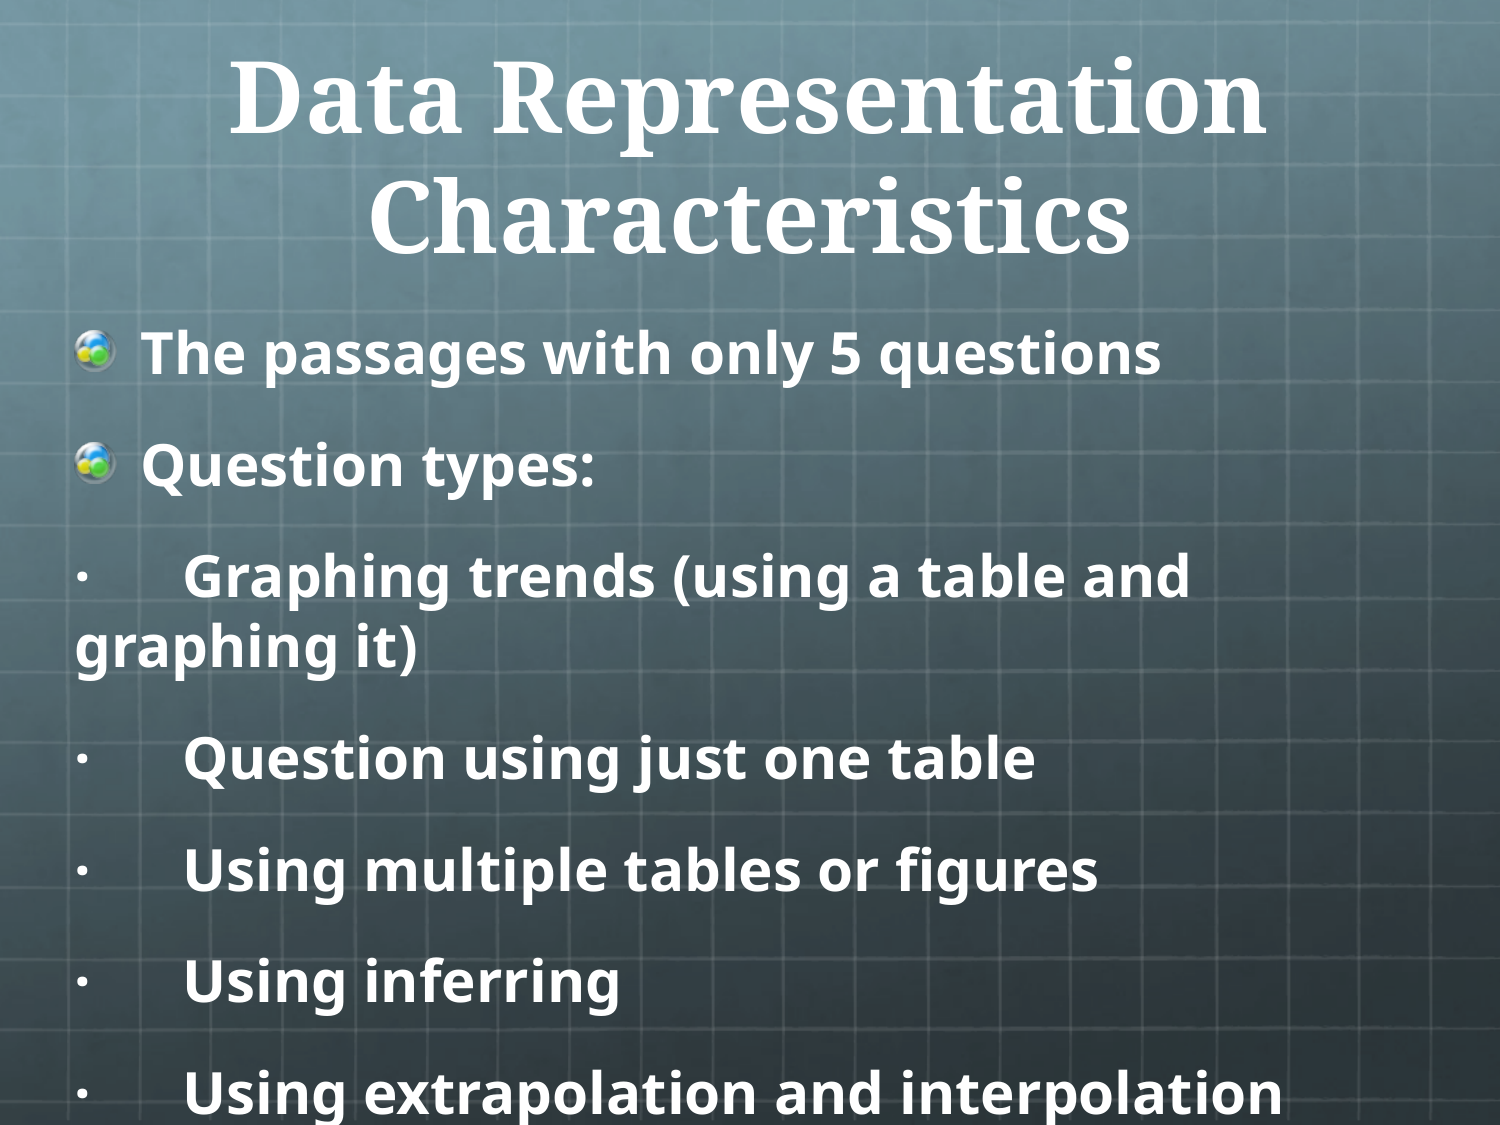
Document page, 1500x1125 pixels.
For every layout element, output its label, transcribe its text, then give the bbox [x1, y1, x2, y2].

title Data Representation Characteristics [127, 17, 1372, 289]
list The passages with only 5 questions Question types: · Graphing trends (using a table and graphing it) · Question using just one table · Using multiple tables or figures · Using inferring · Using extrapolation and interpolation [59, 308, 1372, 958]
picture [0, 0, 1500, 1125]
